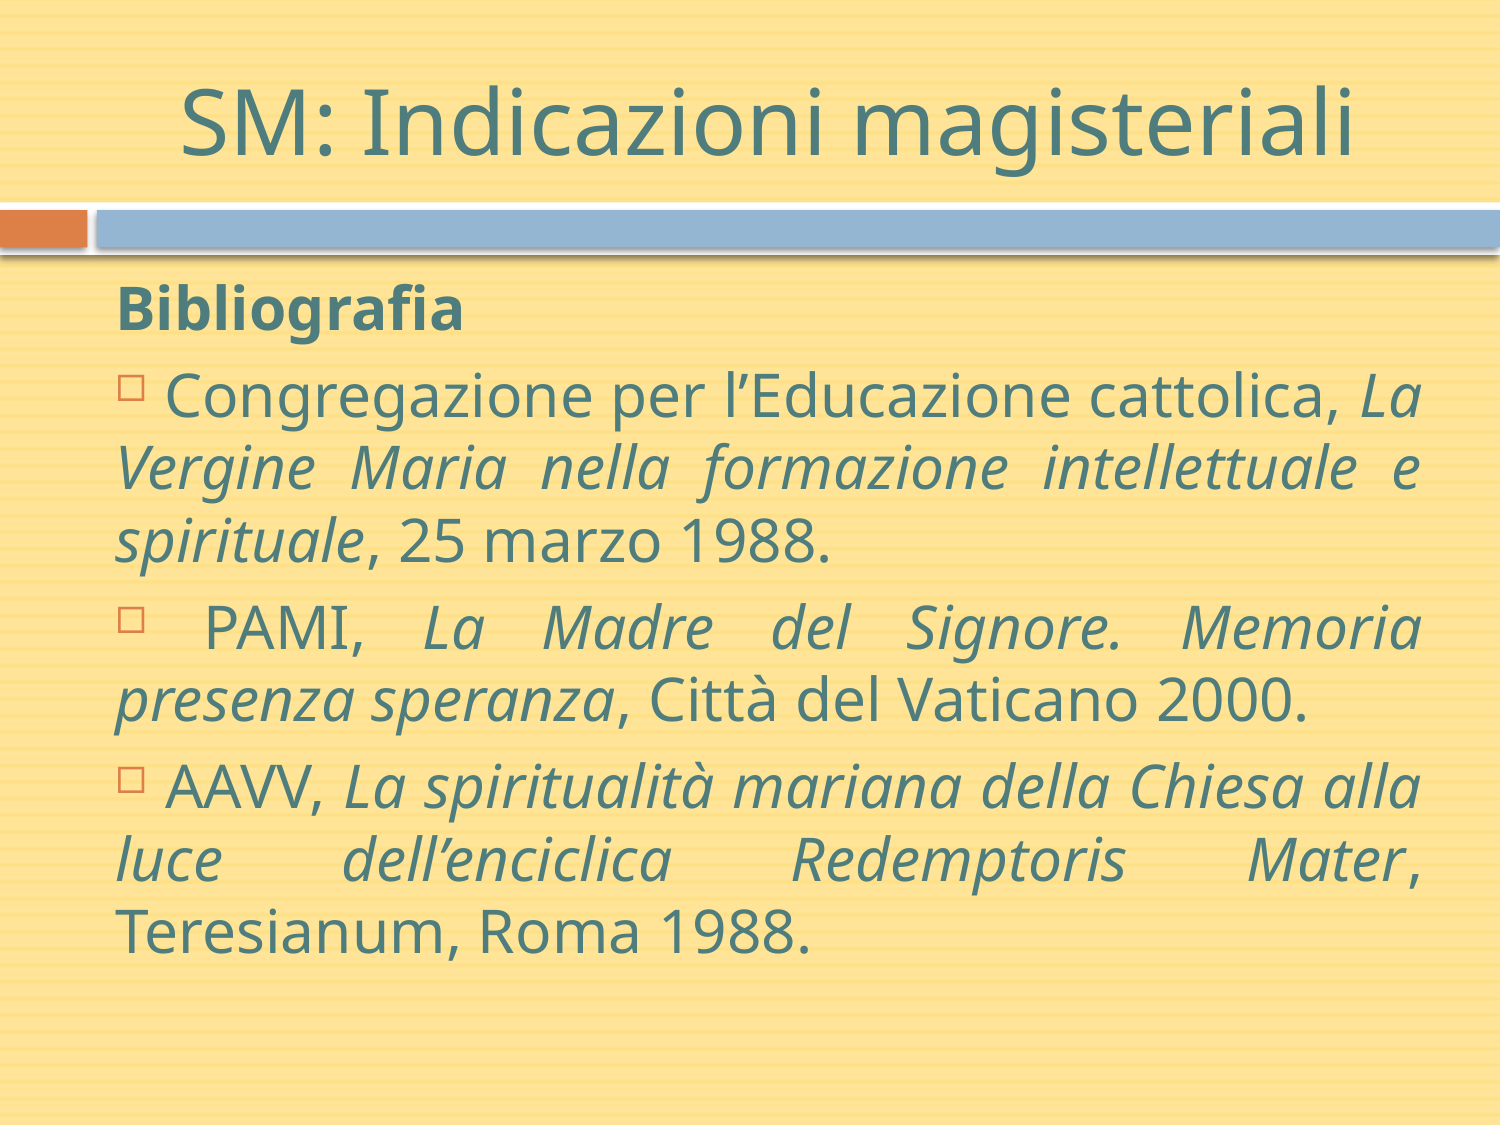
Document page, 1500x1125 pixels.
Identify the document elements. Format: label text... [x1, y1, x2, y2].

title SM: Indicazioni magisteriali [100, 37, 1438, 200]
list Bibliografia Congregazione per l’Educazione cattolica, La Vergine Maria nella formazione intellettuale e spirituale, 25 marzo 1988. PAMI, La Madre del Signore. Memoria presenza speranza, Città del Vaticano 2000. AAVV, La spiritualità mariana della Chiesa alla luce dell’enciclica Redemptoris Mater, Teresianum, Roma 1988. [100, 262, 1438, 1000]
